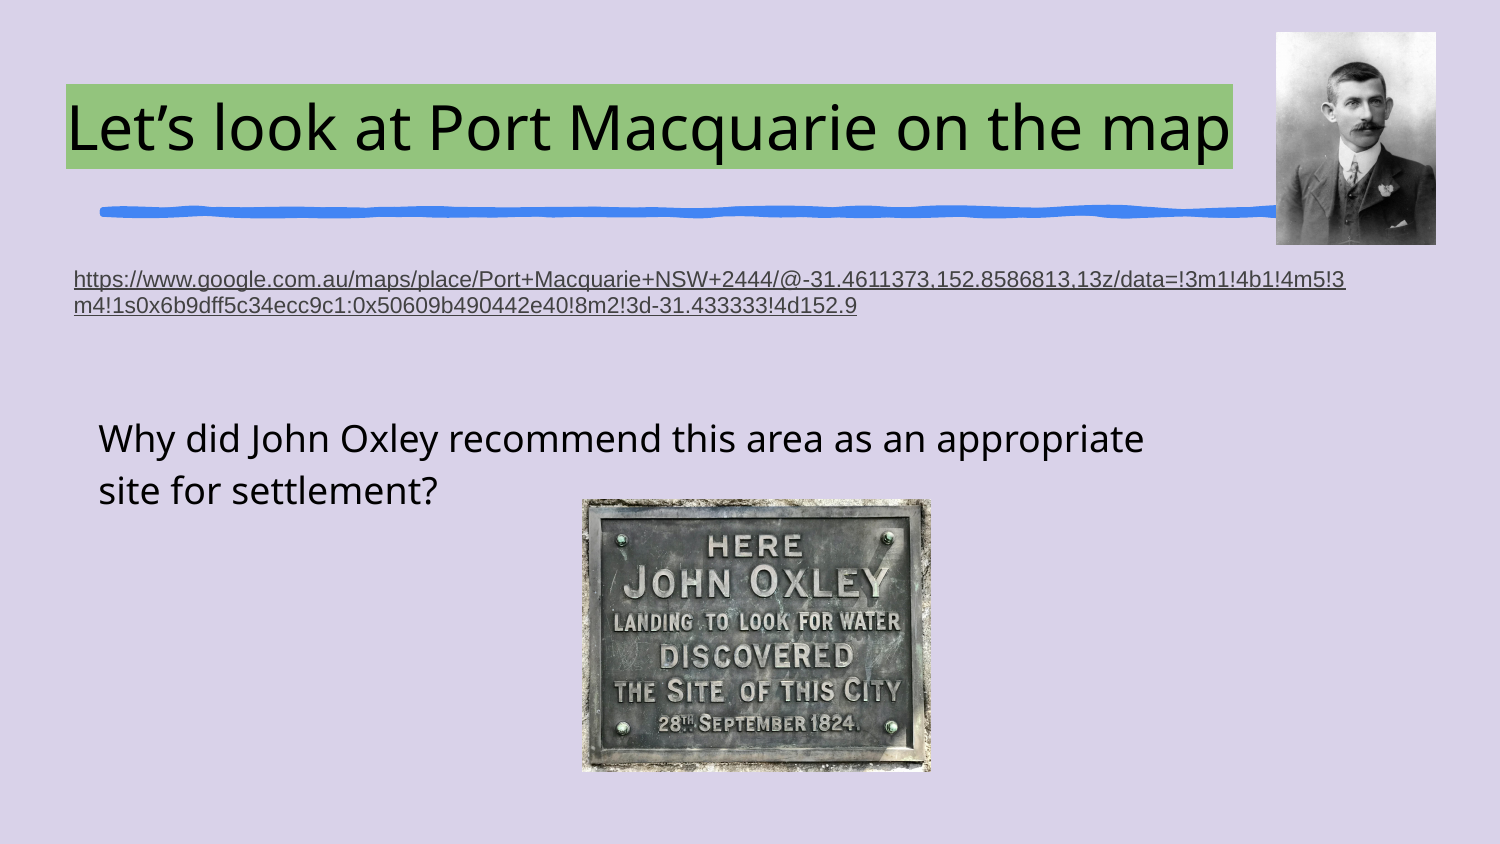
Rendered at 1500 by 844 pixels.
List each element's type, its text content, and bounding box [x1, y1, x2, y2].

text_box Let’s look at Port Macquarie on the map [1440, 72, 1449, 167]
text_box Let’s look at Port Macquarie on the map [51, 72, 1271, 167]
text_box Why did John Oxley recommend this area as an appropriate site for settlement? [83, 393, 1232, 528]
picture [1276, 32, 1436, 246]
text_box https://www.google.com.au/maps/place/Port+Macquarie+NSW+2444/@-31.4611373,152.8586813,13z/data=!3m1!4b1!4m5!3m4!1s0x6b9dff5c34ecc9c1:0x50609b490442e40!8m2!3d-31.433333!4d152.9 [58, 245, 1372, 307]
picture [581, 499, 931, 773]
